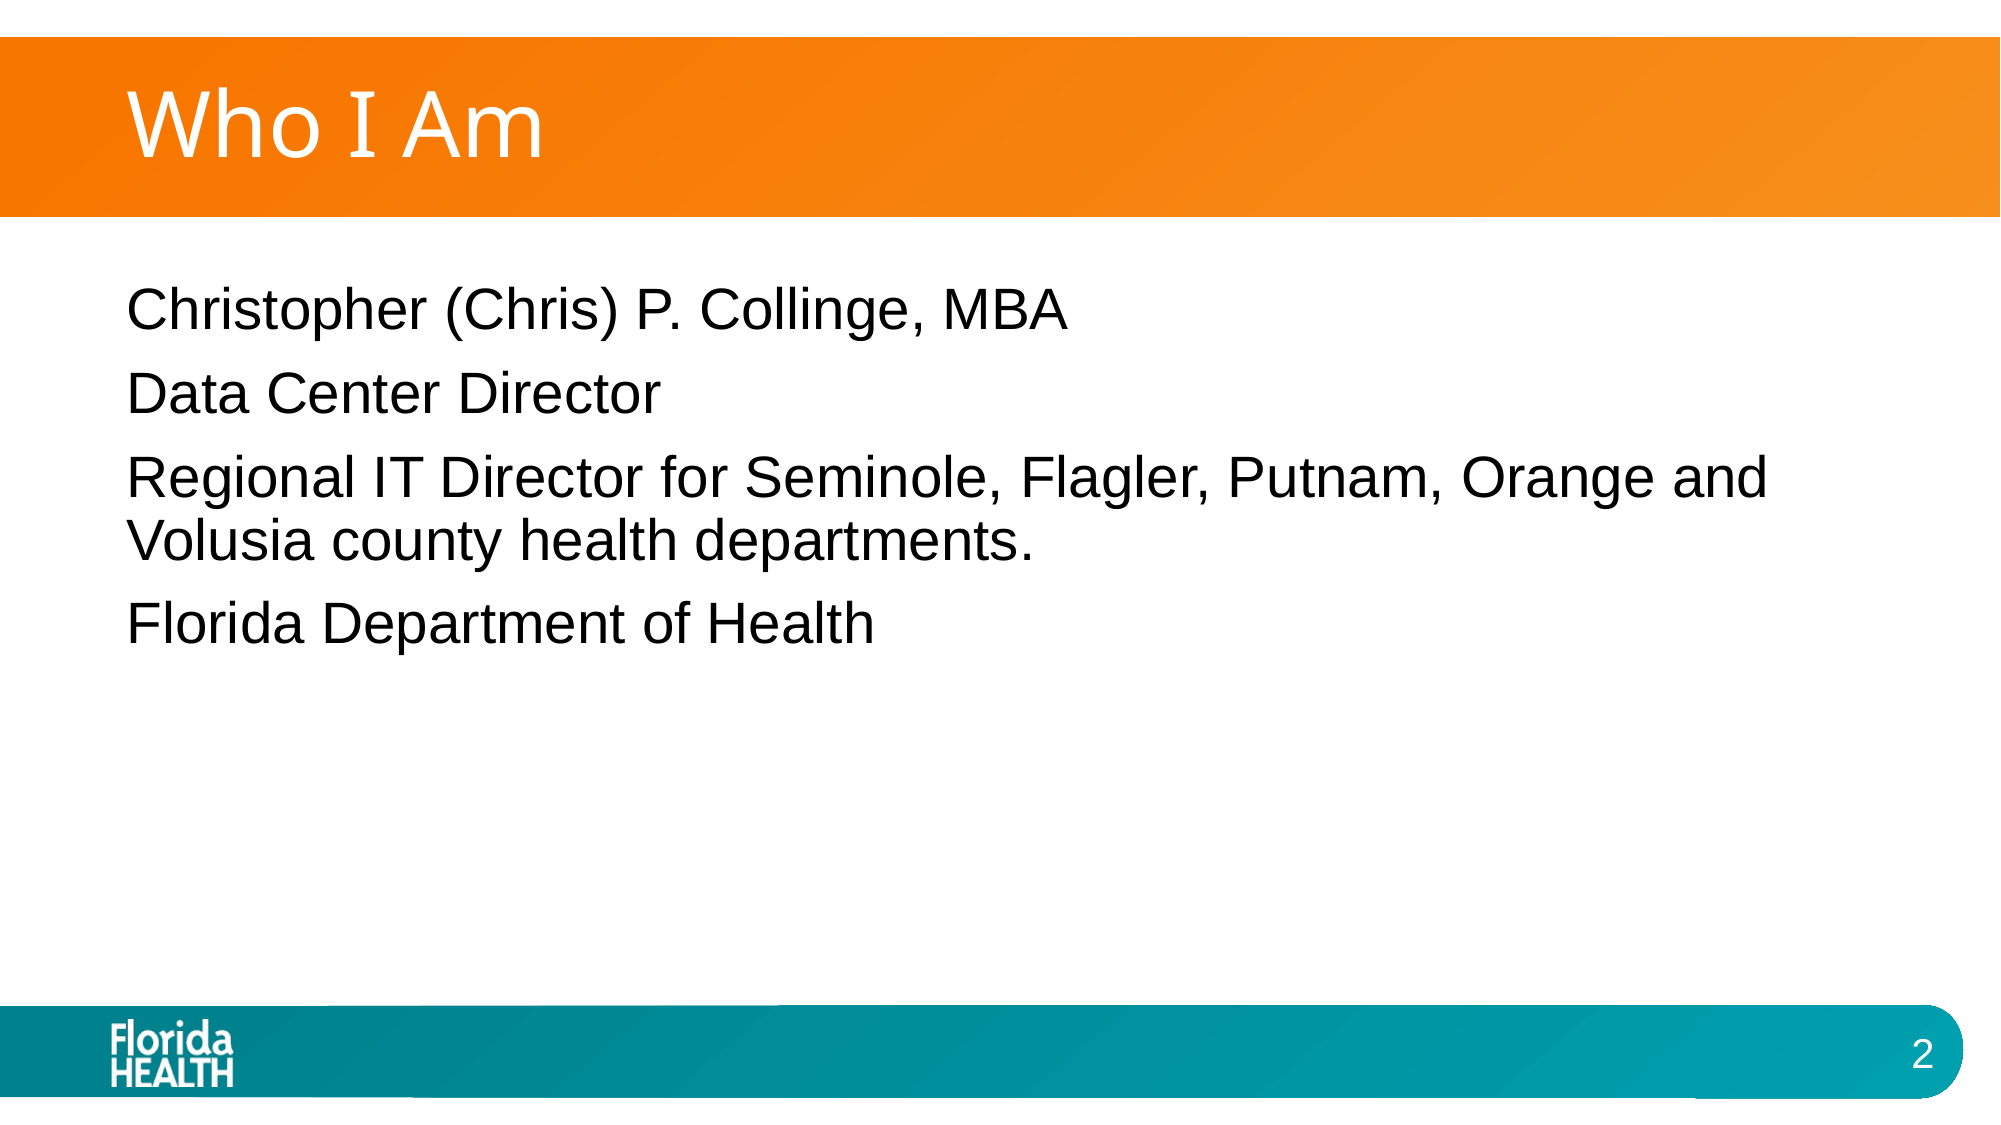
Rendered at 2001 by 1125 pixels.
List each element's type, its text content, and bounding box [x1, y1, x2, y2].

title Who I Am [111, 38, 1898, 217]
list Christopher (Chris) P. Collinge, MBA Data Center Director Regional IT Director for Seminole, Flagler, Putnam, Orange and Volusia county health departments. Florida Department of Health [111, 271, 1898, 974]
